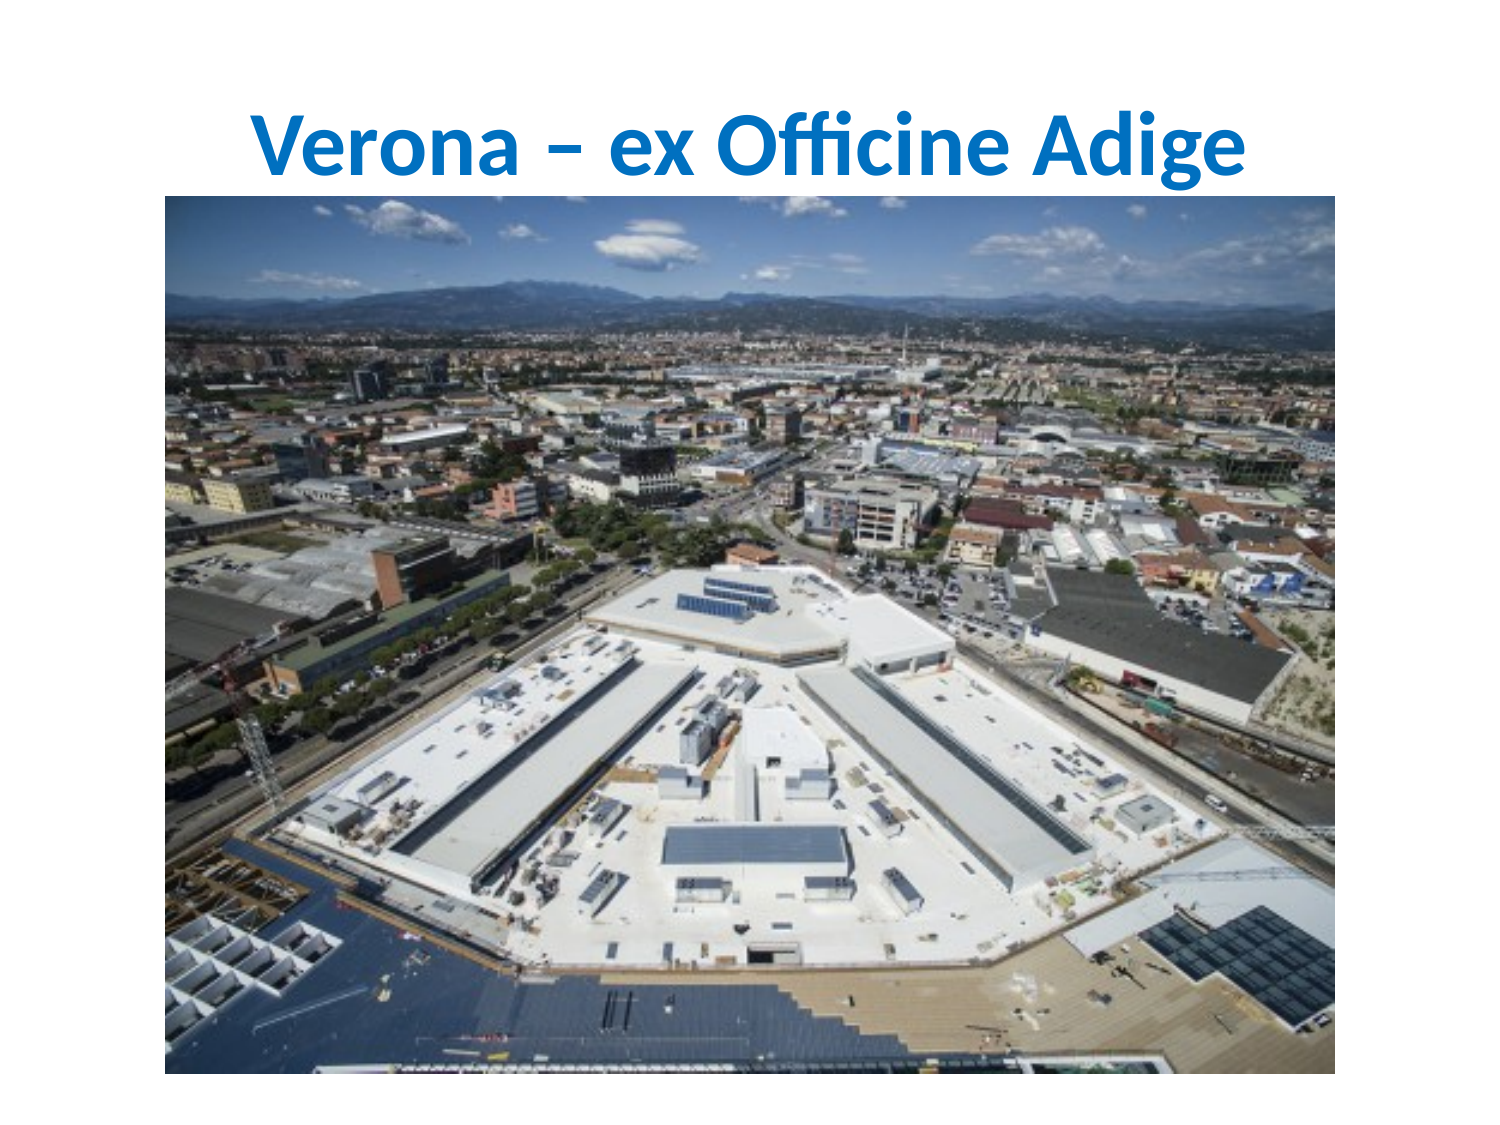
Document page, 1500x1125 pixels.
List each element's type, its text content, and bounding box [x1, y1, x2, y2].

picture [164, 195, 1335, 1074]
title Verona – ex Officine Adige [75, 45, 1425, 233]
